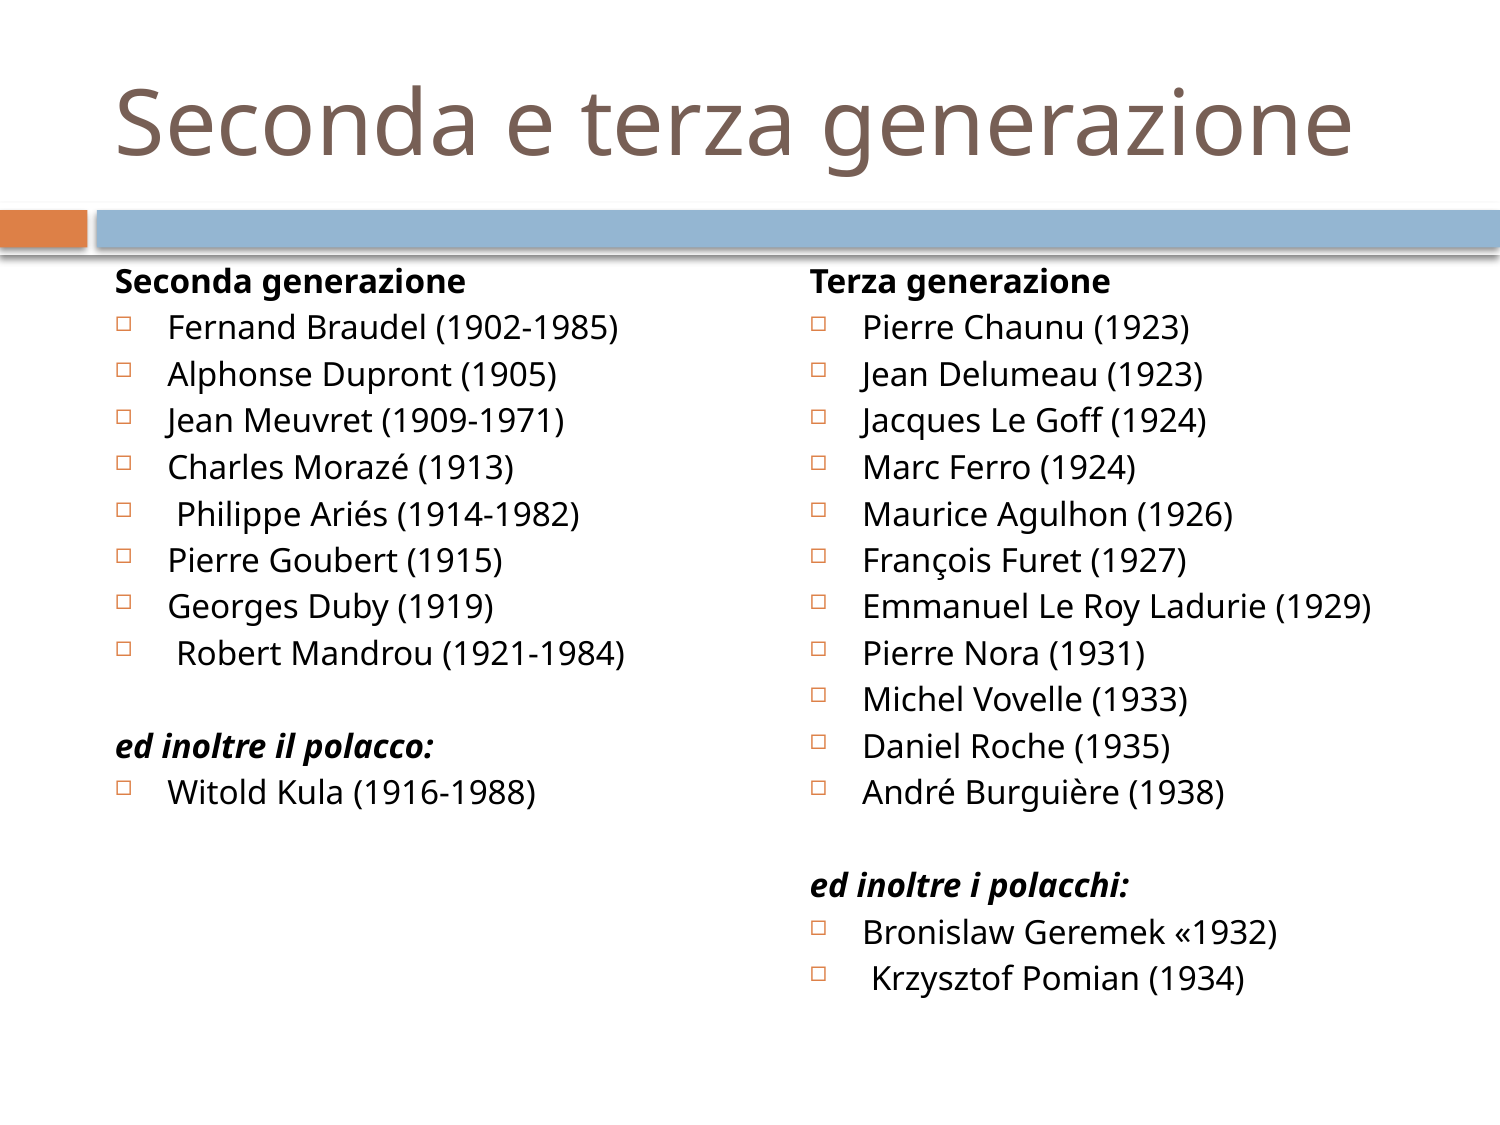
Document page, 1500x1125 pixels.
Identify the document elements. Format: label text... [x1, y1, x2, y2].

list Seconda generazione Fernand Braudel (1902-1985) Alphonse Dupront (1905) Jean Meuvret (1909-1971) Charles Morazé (1913) Philippe Ariés (1914-1982) Pierre Goubert (1915) Georges Duby (1919) Robert Mandrou (1921-1984) ed inoltre il polacco: Witold Kula (1916-1988) [99, 260, 738, 1011]
list Terza generazione Pierre Chaunu (1923) Jean Delumeau (1923) Jacques Le Goff (1924) Marc Ferro (1924) Maurice Agulhon (1926) François Furet (1927) Emmanuel Le Roy Ladurie (1929) Pierre Nora (1931) Michel Vovelle (1933) Daniel Roche (1935) André Burguière (1938) ed inoltre i polacchi: Bronislaw Geremek «1932) Krzysztof Pomian (1934) [794, 260, 1433, 1011]
title Seconda e terza generazione [99, 37, 1438, 200]
